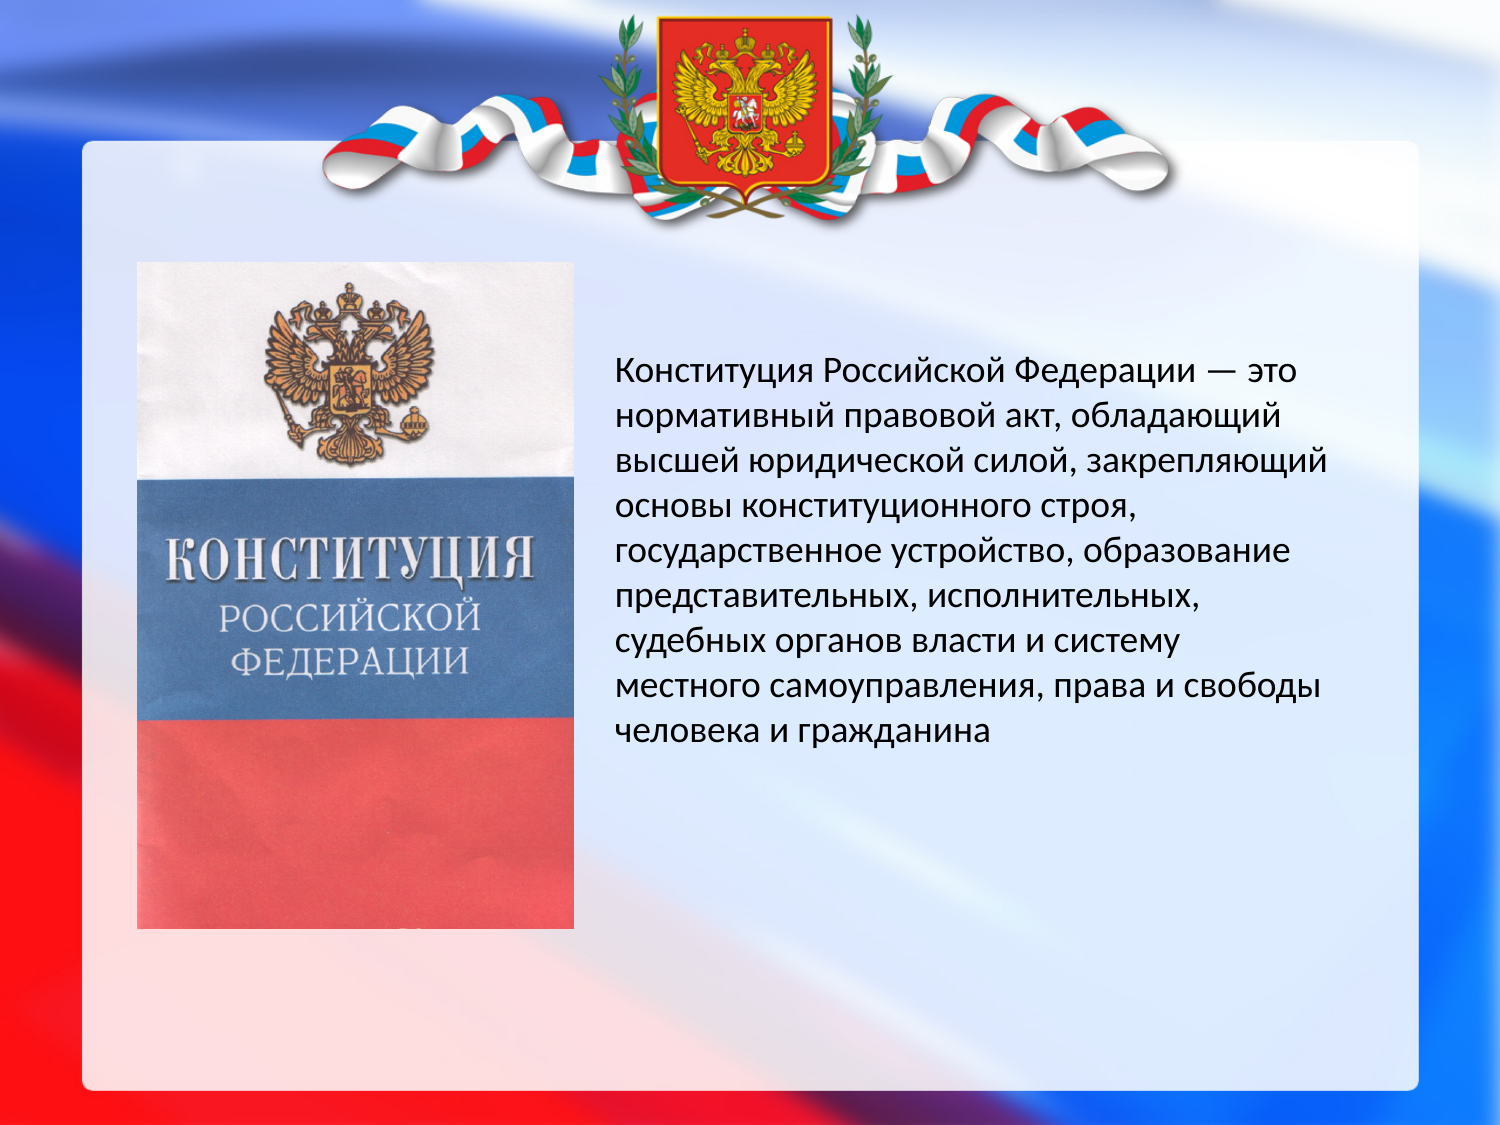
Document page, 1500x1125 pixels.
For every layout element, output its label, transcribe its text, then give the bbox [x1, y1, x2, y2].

picture [0, 0, 1500, 1125]
text_box Конституция Российской Федерации — это нормативный правовой акт, обладающий высшей юридической силой, закрепляющий основы конституционного строя, государственное устройство, образование представительных, исполнительных, судебных органов власти и систему местного самоуправления, права и свободы человека и гражданина [599, 337, 1350, 758]
